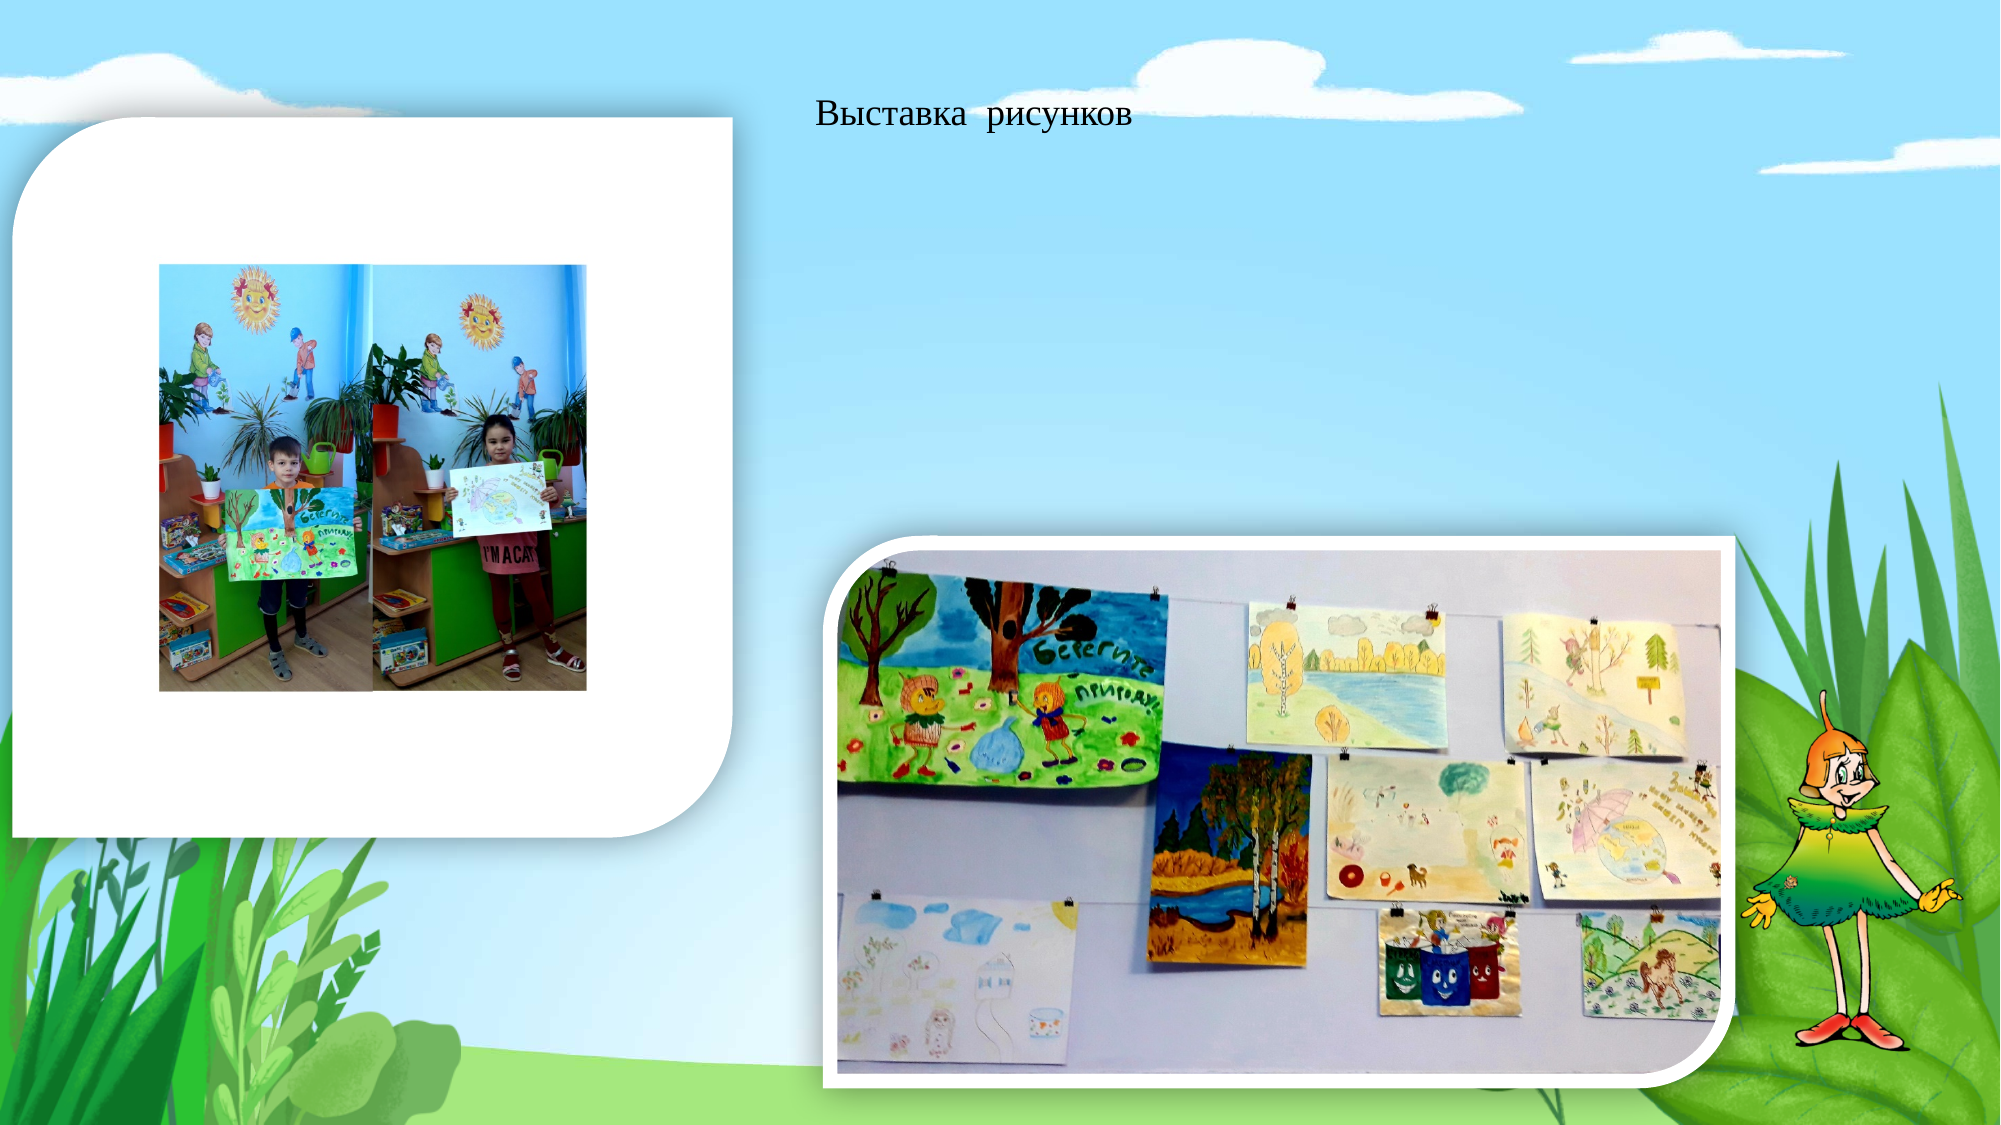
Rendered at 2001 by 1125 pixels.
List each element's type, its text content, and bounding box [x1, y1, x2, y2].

picture [0, 0, 2001, 1125]
text_box Выставка рисунков [752, 80, 1155, 185]
